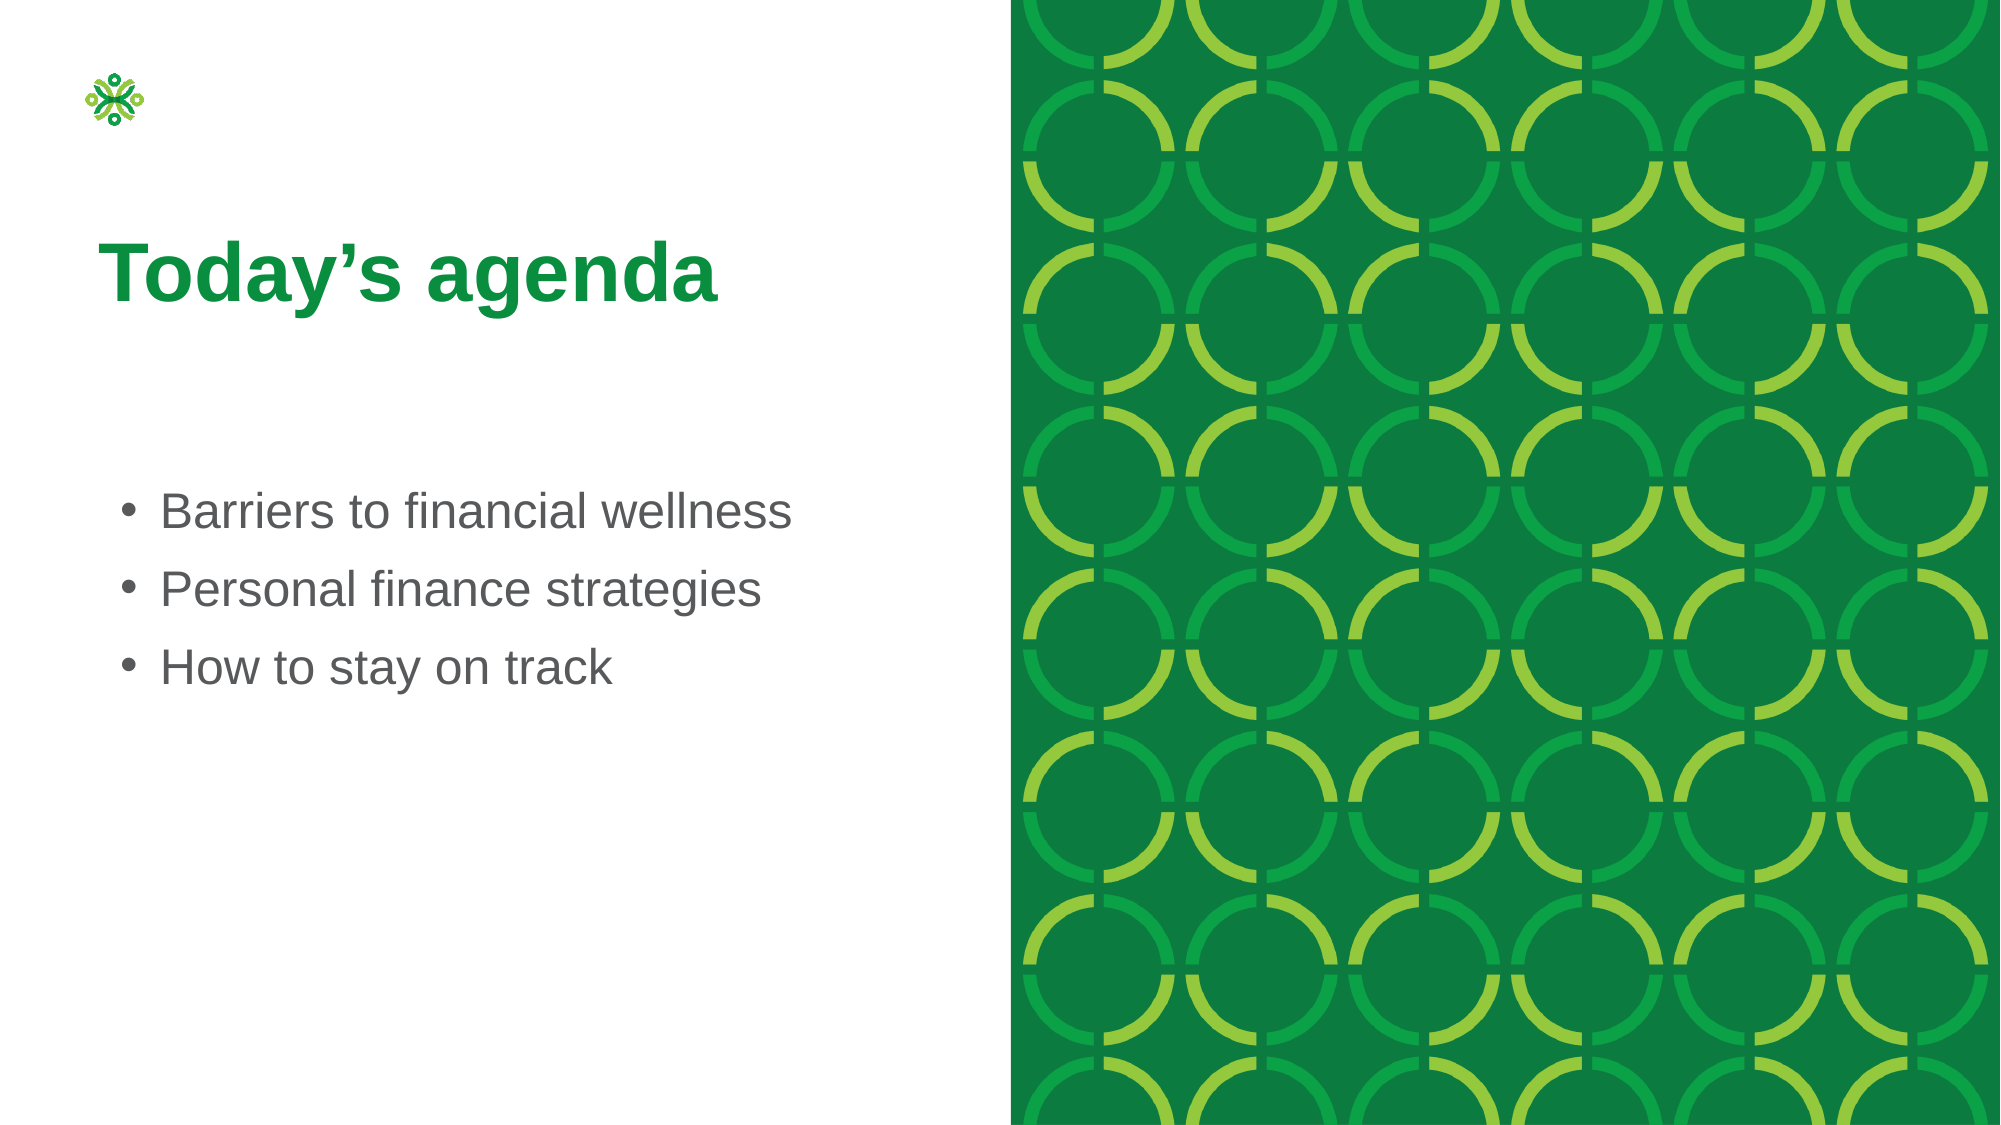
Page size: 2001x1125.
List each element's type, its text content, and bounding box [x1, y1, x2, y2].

picture [1010, 0, 2000, 1125]
title Today’s agenda [98, 230, 834, 452]
text_box Barriers to financial wellness Personal finance strategies How to stay on track [85, 470, 882, 962]
picture [85, 73, 148, 136]
